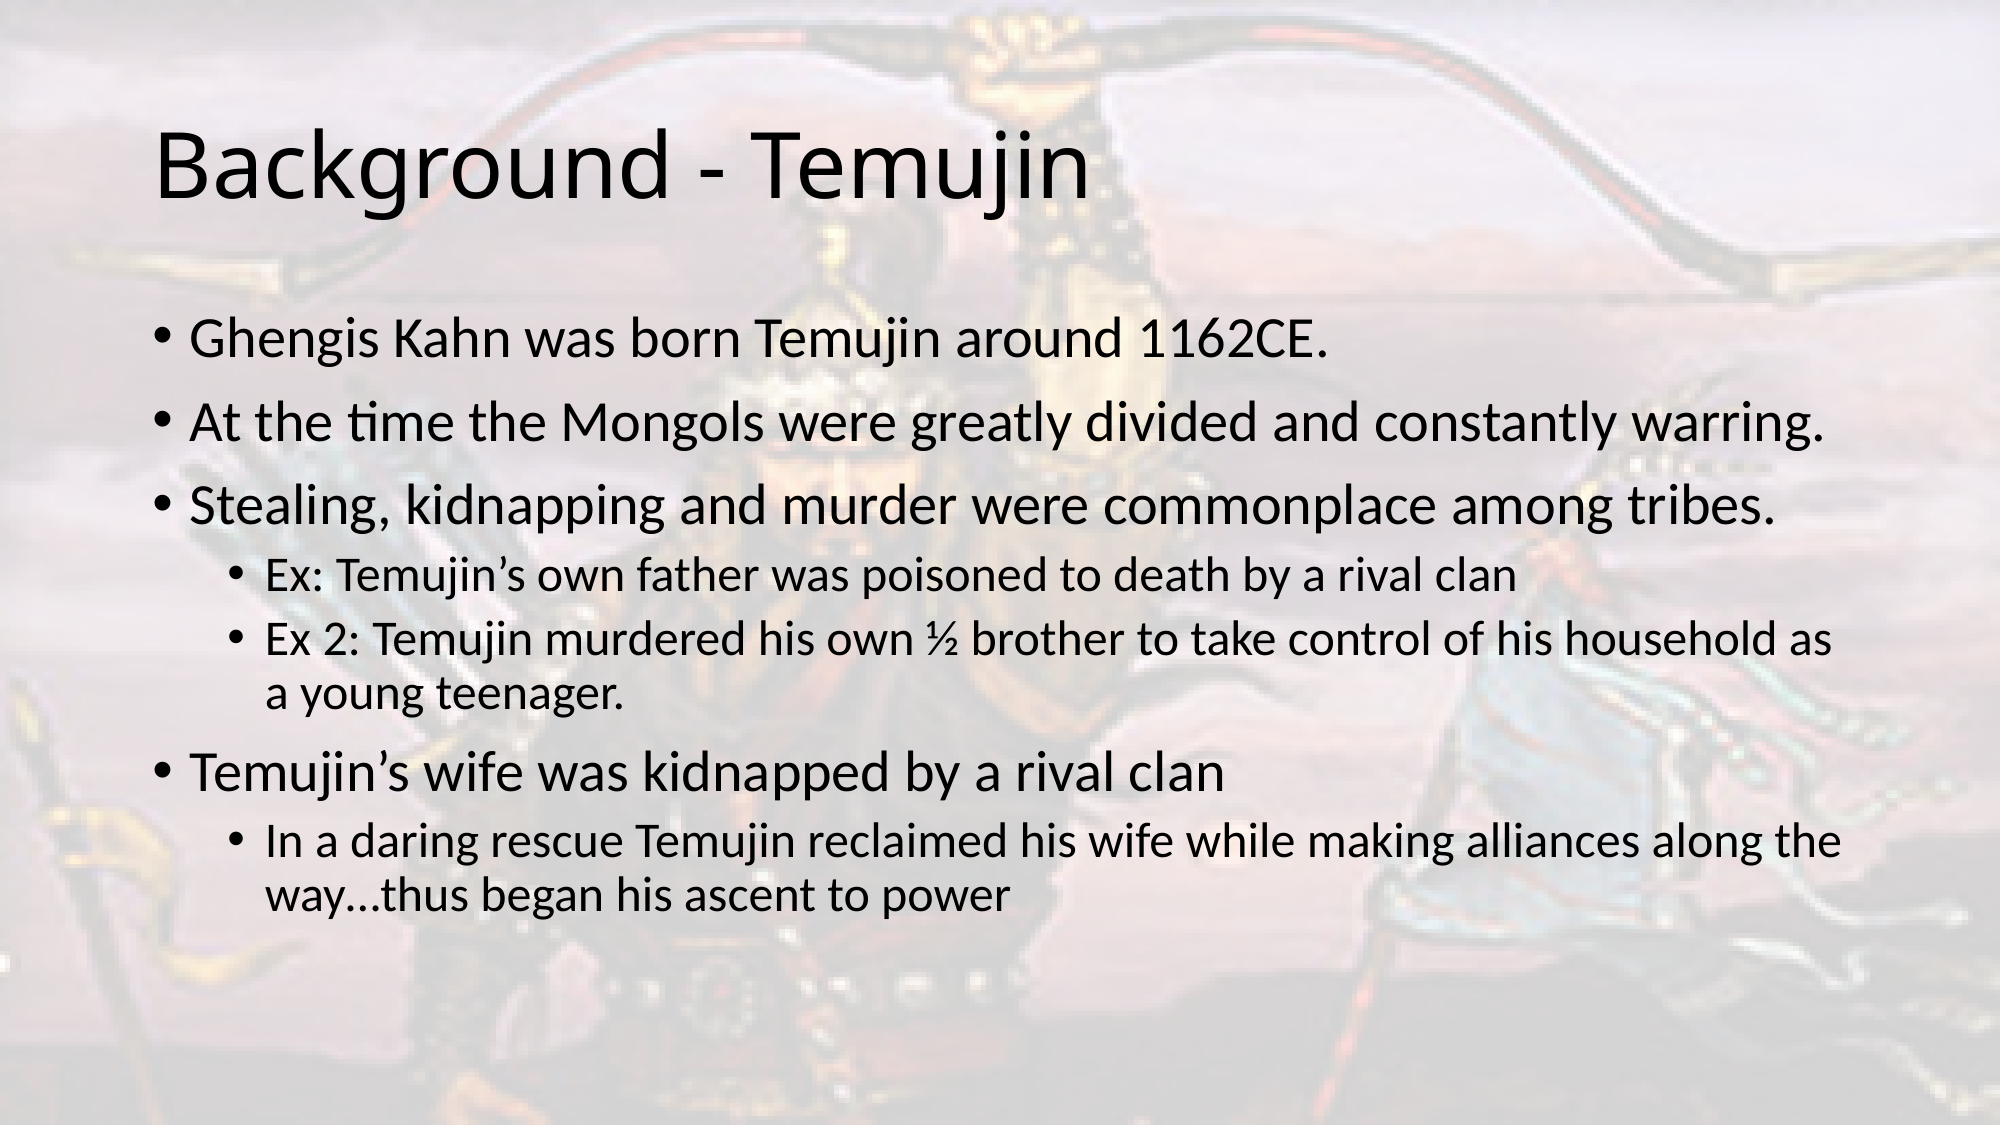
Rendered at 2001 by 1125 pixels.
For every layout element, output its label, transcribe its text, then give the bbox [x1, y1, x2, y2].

list Ghengis Kahn was born Temujin around 1162CE. At the time the Mongols were greatly divided and constantly warring. Stealing, kidnapping and murder were commonplace among tribes. Ex: Temujin’s own father was poisoned to death by a rival clan Ex 2: Temujin murdered his own ½ brother to take control of his household as a young teenager. Temujin’s wife was kidnapped by a rival clan In a daring rescue Temujin reclaimed his wife while making alliances along the way…thus began his ascent to power [137, 299, 1863, 1014]
title Background - Temujin [137, 59, 1863, 278]
